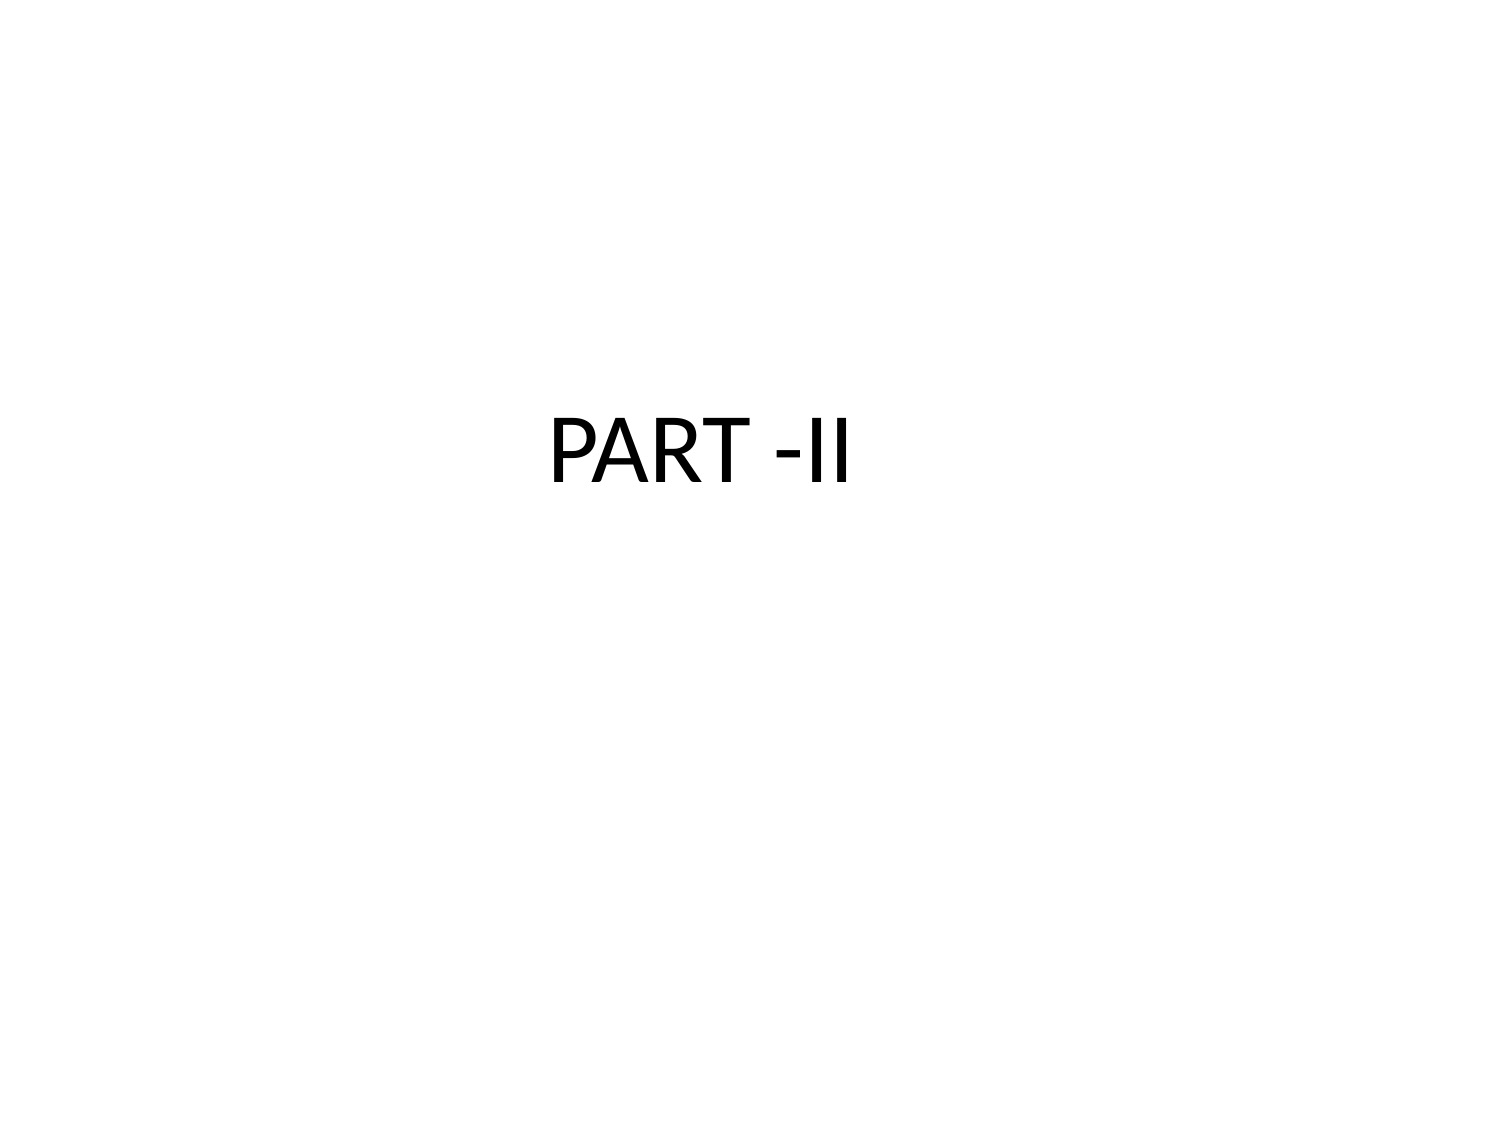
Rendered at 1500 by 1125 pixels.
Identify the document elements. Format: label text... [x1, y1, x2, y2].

text_box PART -II [262, 254, 1308, 510]
